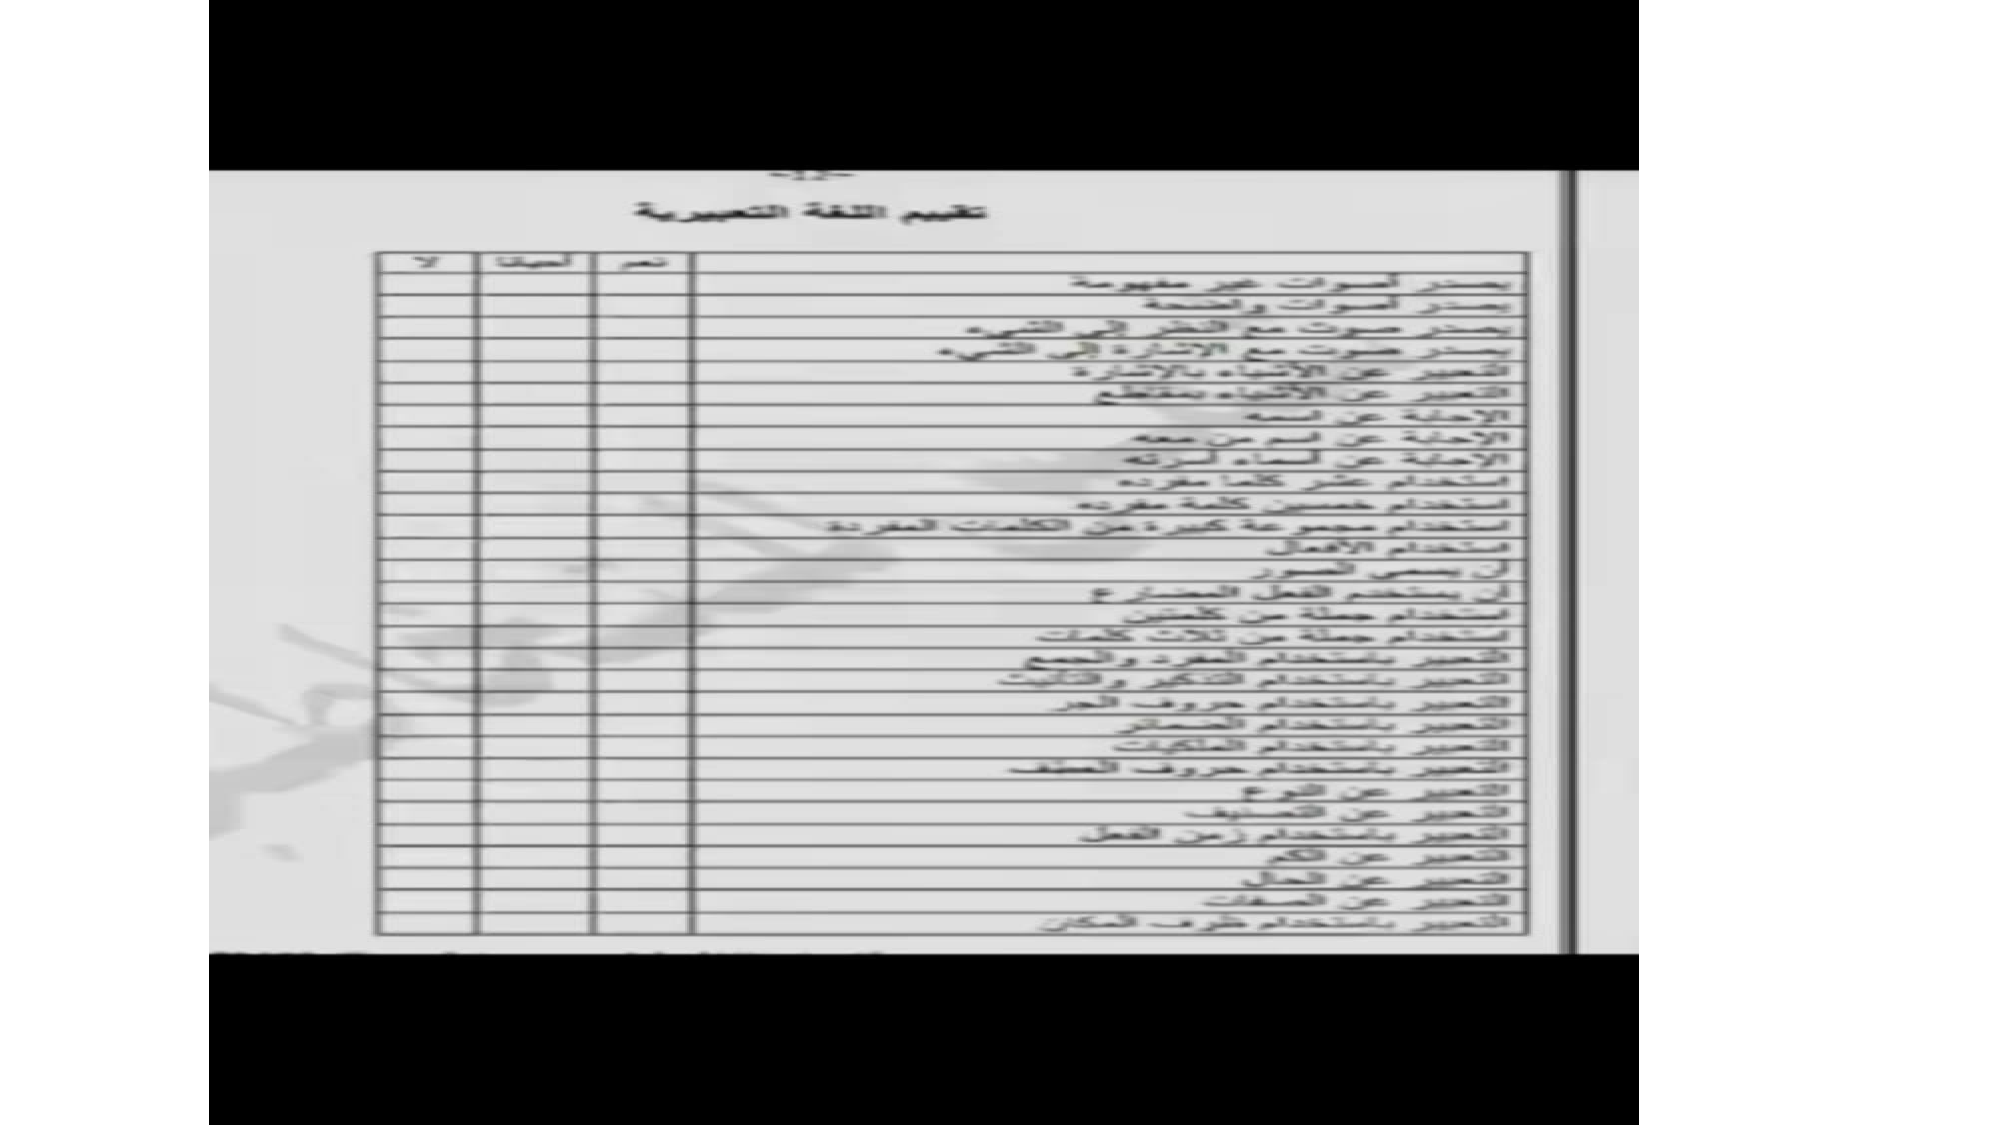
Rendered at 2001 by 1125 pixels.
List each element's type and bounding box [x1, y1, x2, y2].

picture [209, 0, 1639, 1125]
